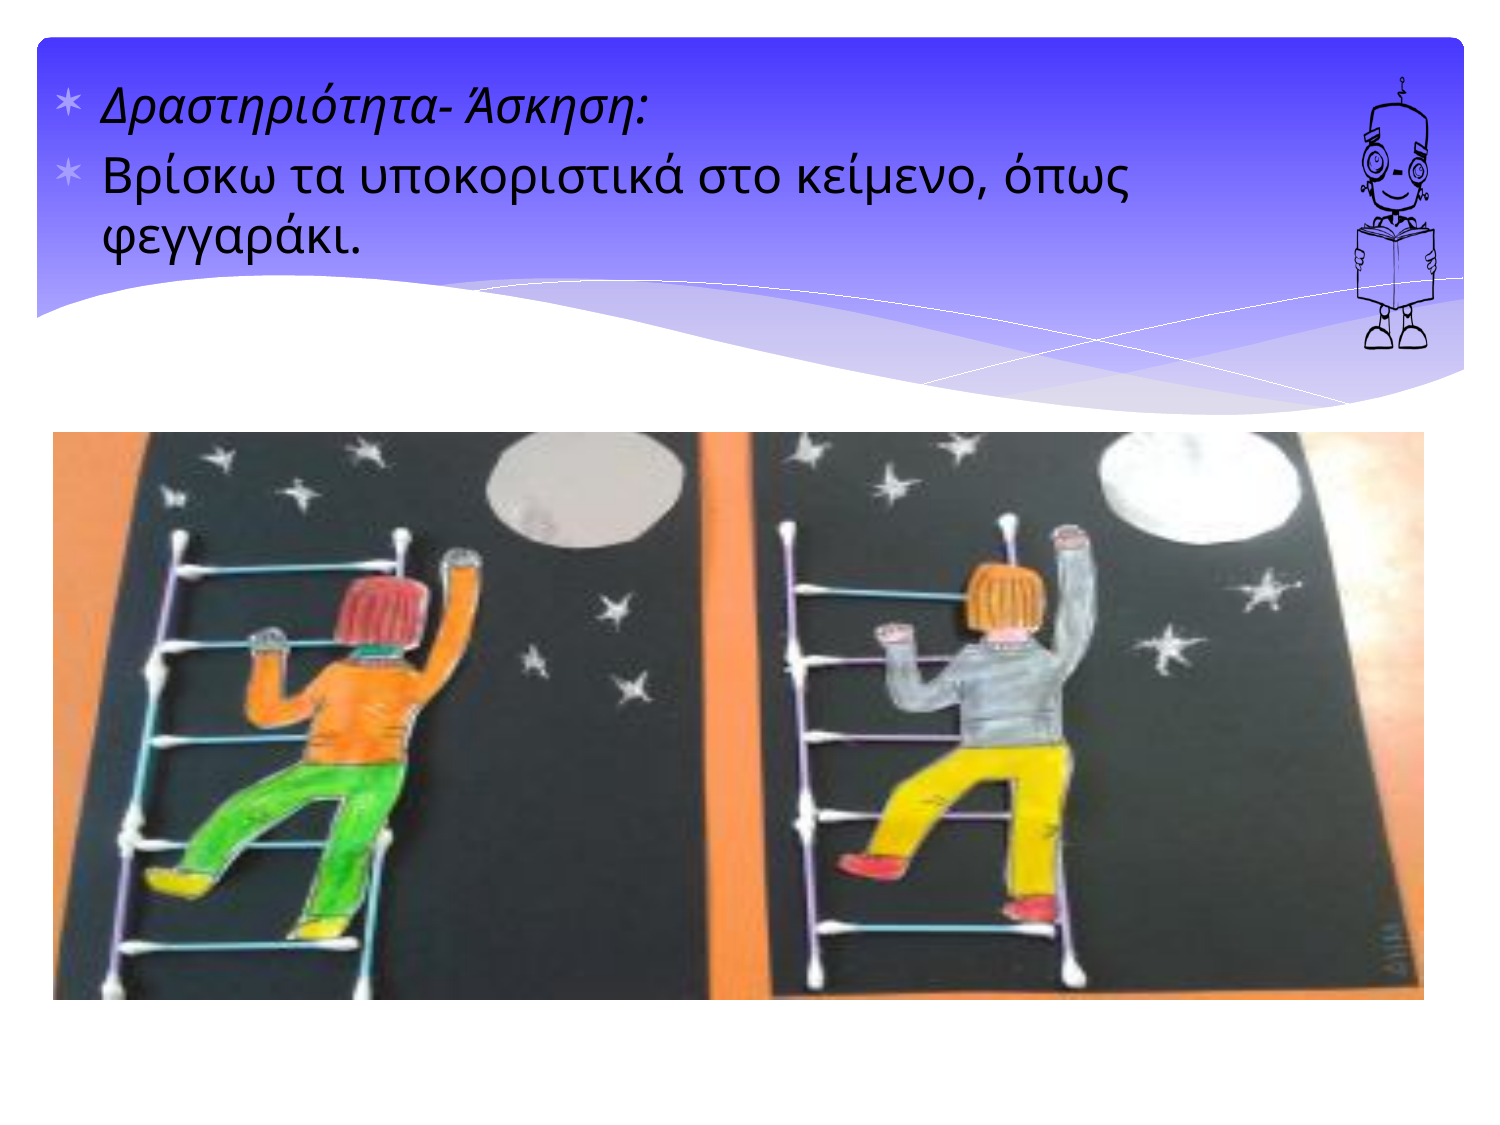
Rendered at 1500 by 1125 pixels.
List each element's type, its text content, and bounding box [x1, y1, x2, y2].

list Δραστηριότητα- Άσκηση: Bρίσκω τα υποκοριστικά στο κείμενο, όπως φεγγαράκι. [41, 66, 1286, 232]
picture [52, 432, 1424, 1000]
picture [1292, 30, 1500, 422]
